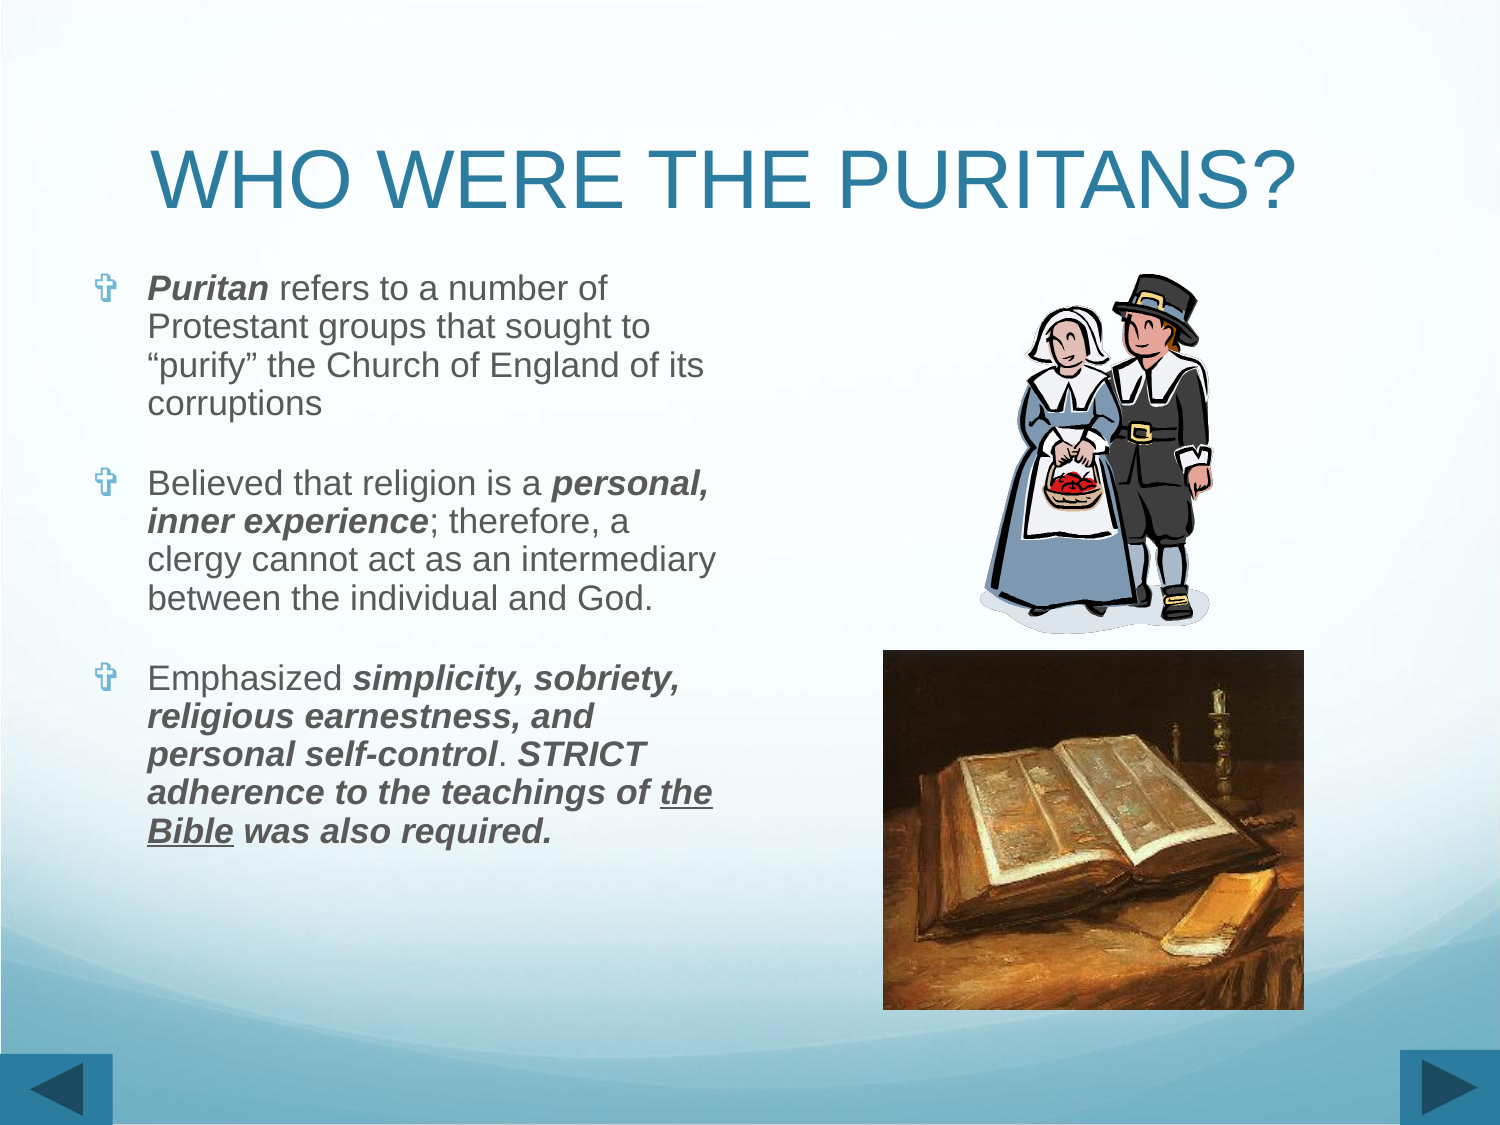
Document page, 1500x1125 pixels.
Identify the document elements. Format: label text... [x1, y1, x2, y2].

title WHO WERE THE PURITANS? [75, 45, 1425, 233]
picture [0, 0, 1500, 1125]
list Puritan refers to a number of Protestant groups that sought to “purify” the Church of England of its corruptions Believed that religion is a personal, inner experience; therefore, a clergy cannot act as an intermediary between the individual and God. Emphasized simplicity, sobriety, religious earnestness, and personal self-control. STRICT adherence to the teachings of the Bible was also required. [75, 262, 738, 1005]
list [762, 274, 1426, 634]
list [762, 650, 1426, 1011]
